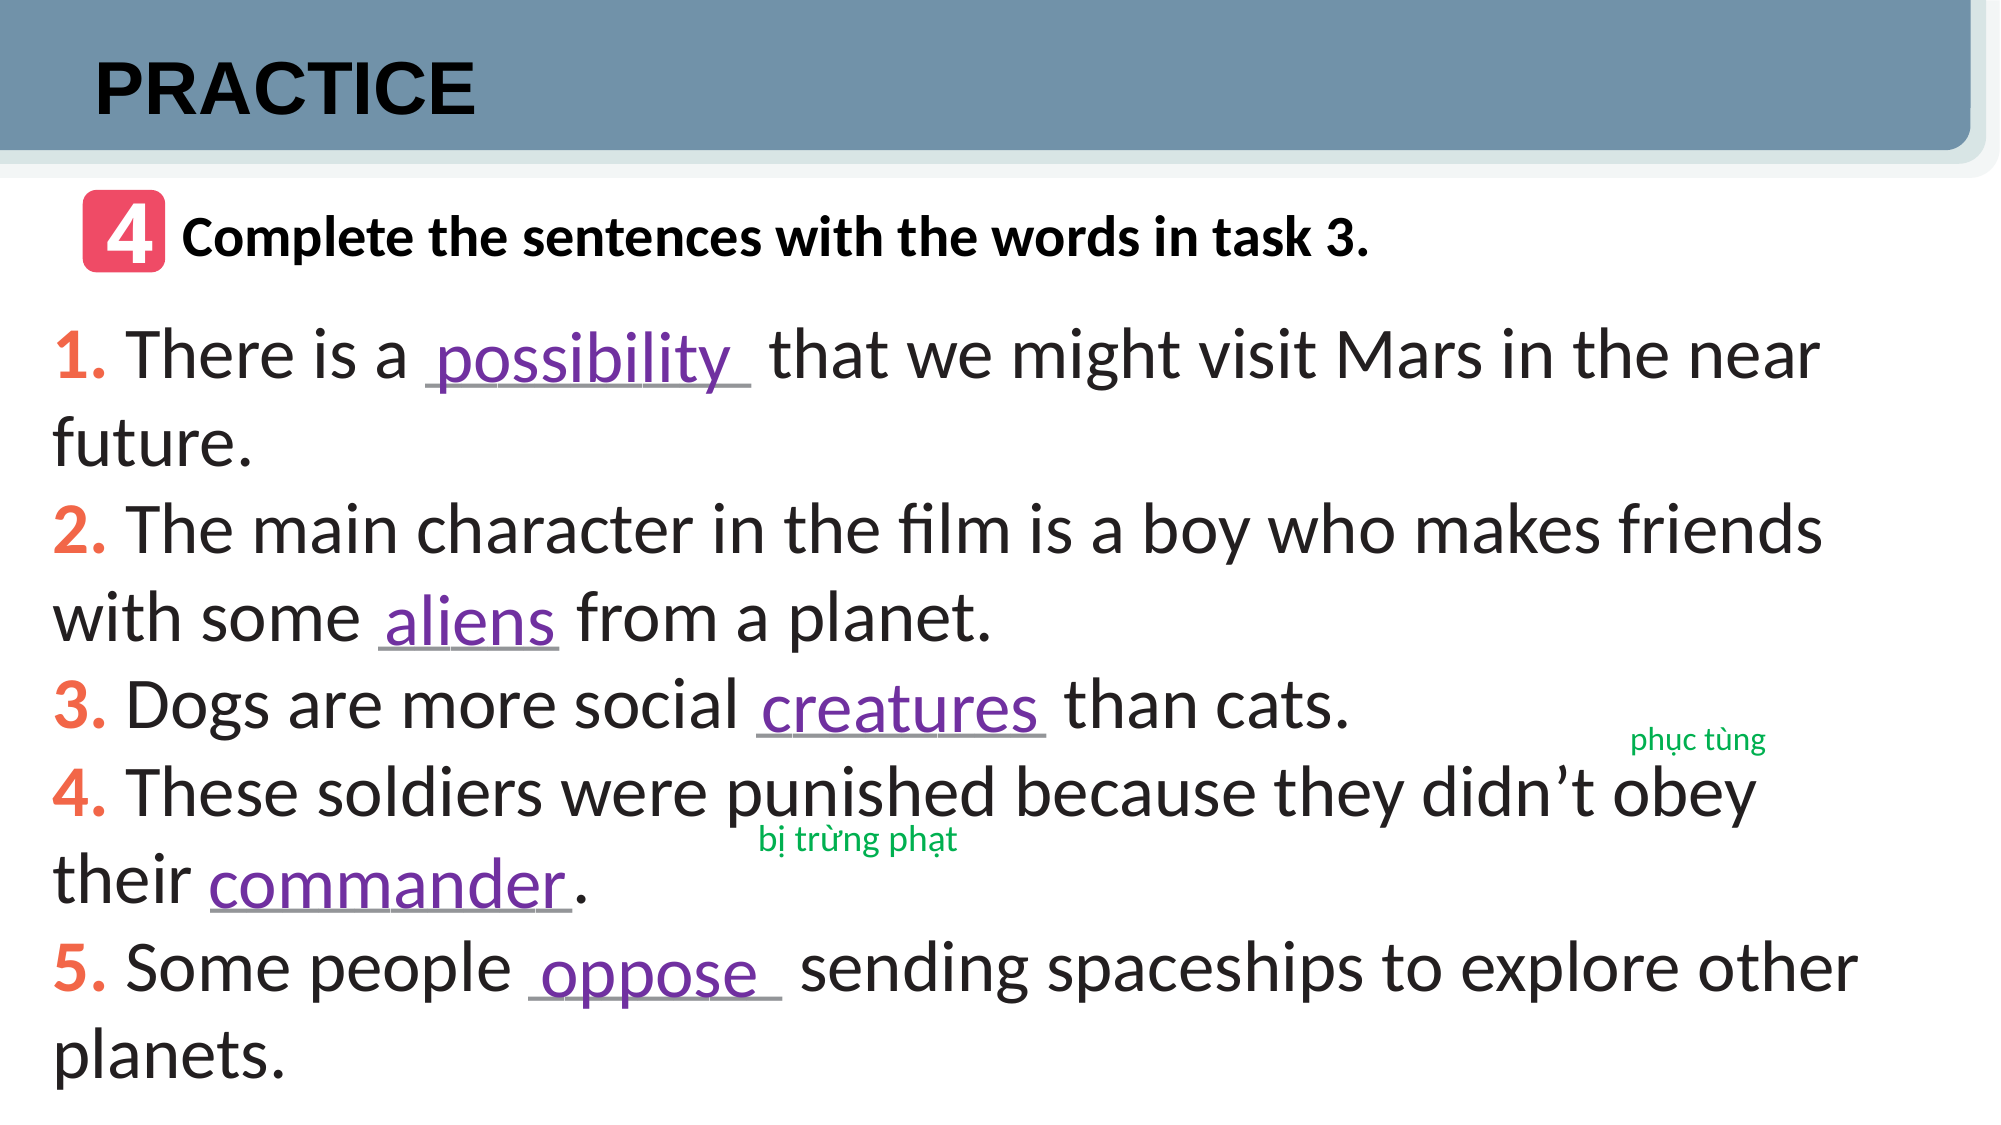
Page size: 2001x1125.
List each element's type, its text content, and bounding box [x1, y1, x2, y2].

text_box possibility [420, 302, 750, 405]
text_box oppose [525, 917, 794, 1020]
text_box commander [193, 828, 590, 931]
text_box Complete the sentences with the words in task 3. [167, 190, 1438, 276]
text_box aliens [369, 565, 586, 668]
text_box 1. There is a _________ that we might visit Mars in the near future. 2. The main character in the film is a boy who makes friends with some _____ from a planet. 3. Dogs are more social ________ than cats. 4. These soldiers were punished because they didn’t obey their __________. 5. Some people _______ sending spaceships to explore other planets. [37, 298, 1925, 1101]
text_box creatures [746, 652, 1060, 755]
text_box phục tùng [1615, 709, 1820, 765]
text_box [157, 190, 167, 273]
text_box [0, 0, 2000, 178]
text_box 4 [91, 178, 157, 288]
text_box [81, 190, 91, 273]
text_box bị trừng phạt [743, 806, 988, 866]
